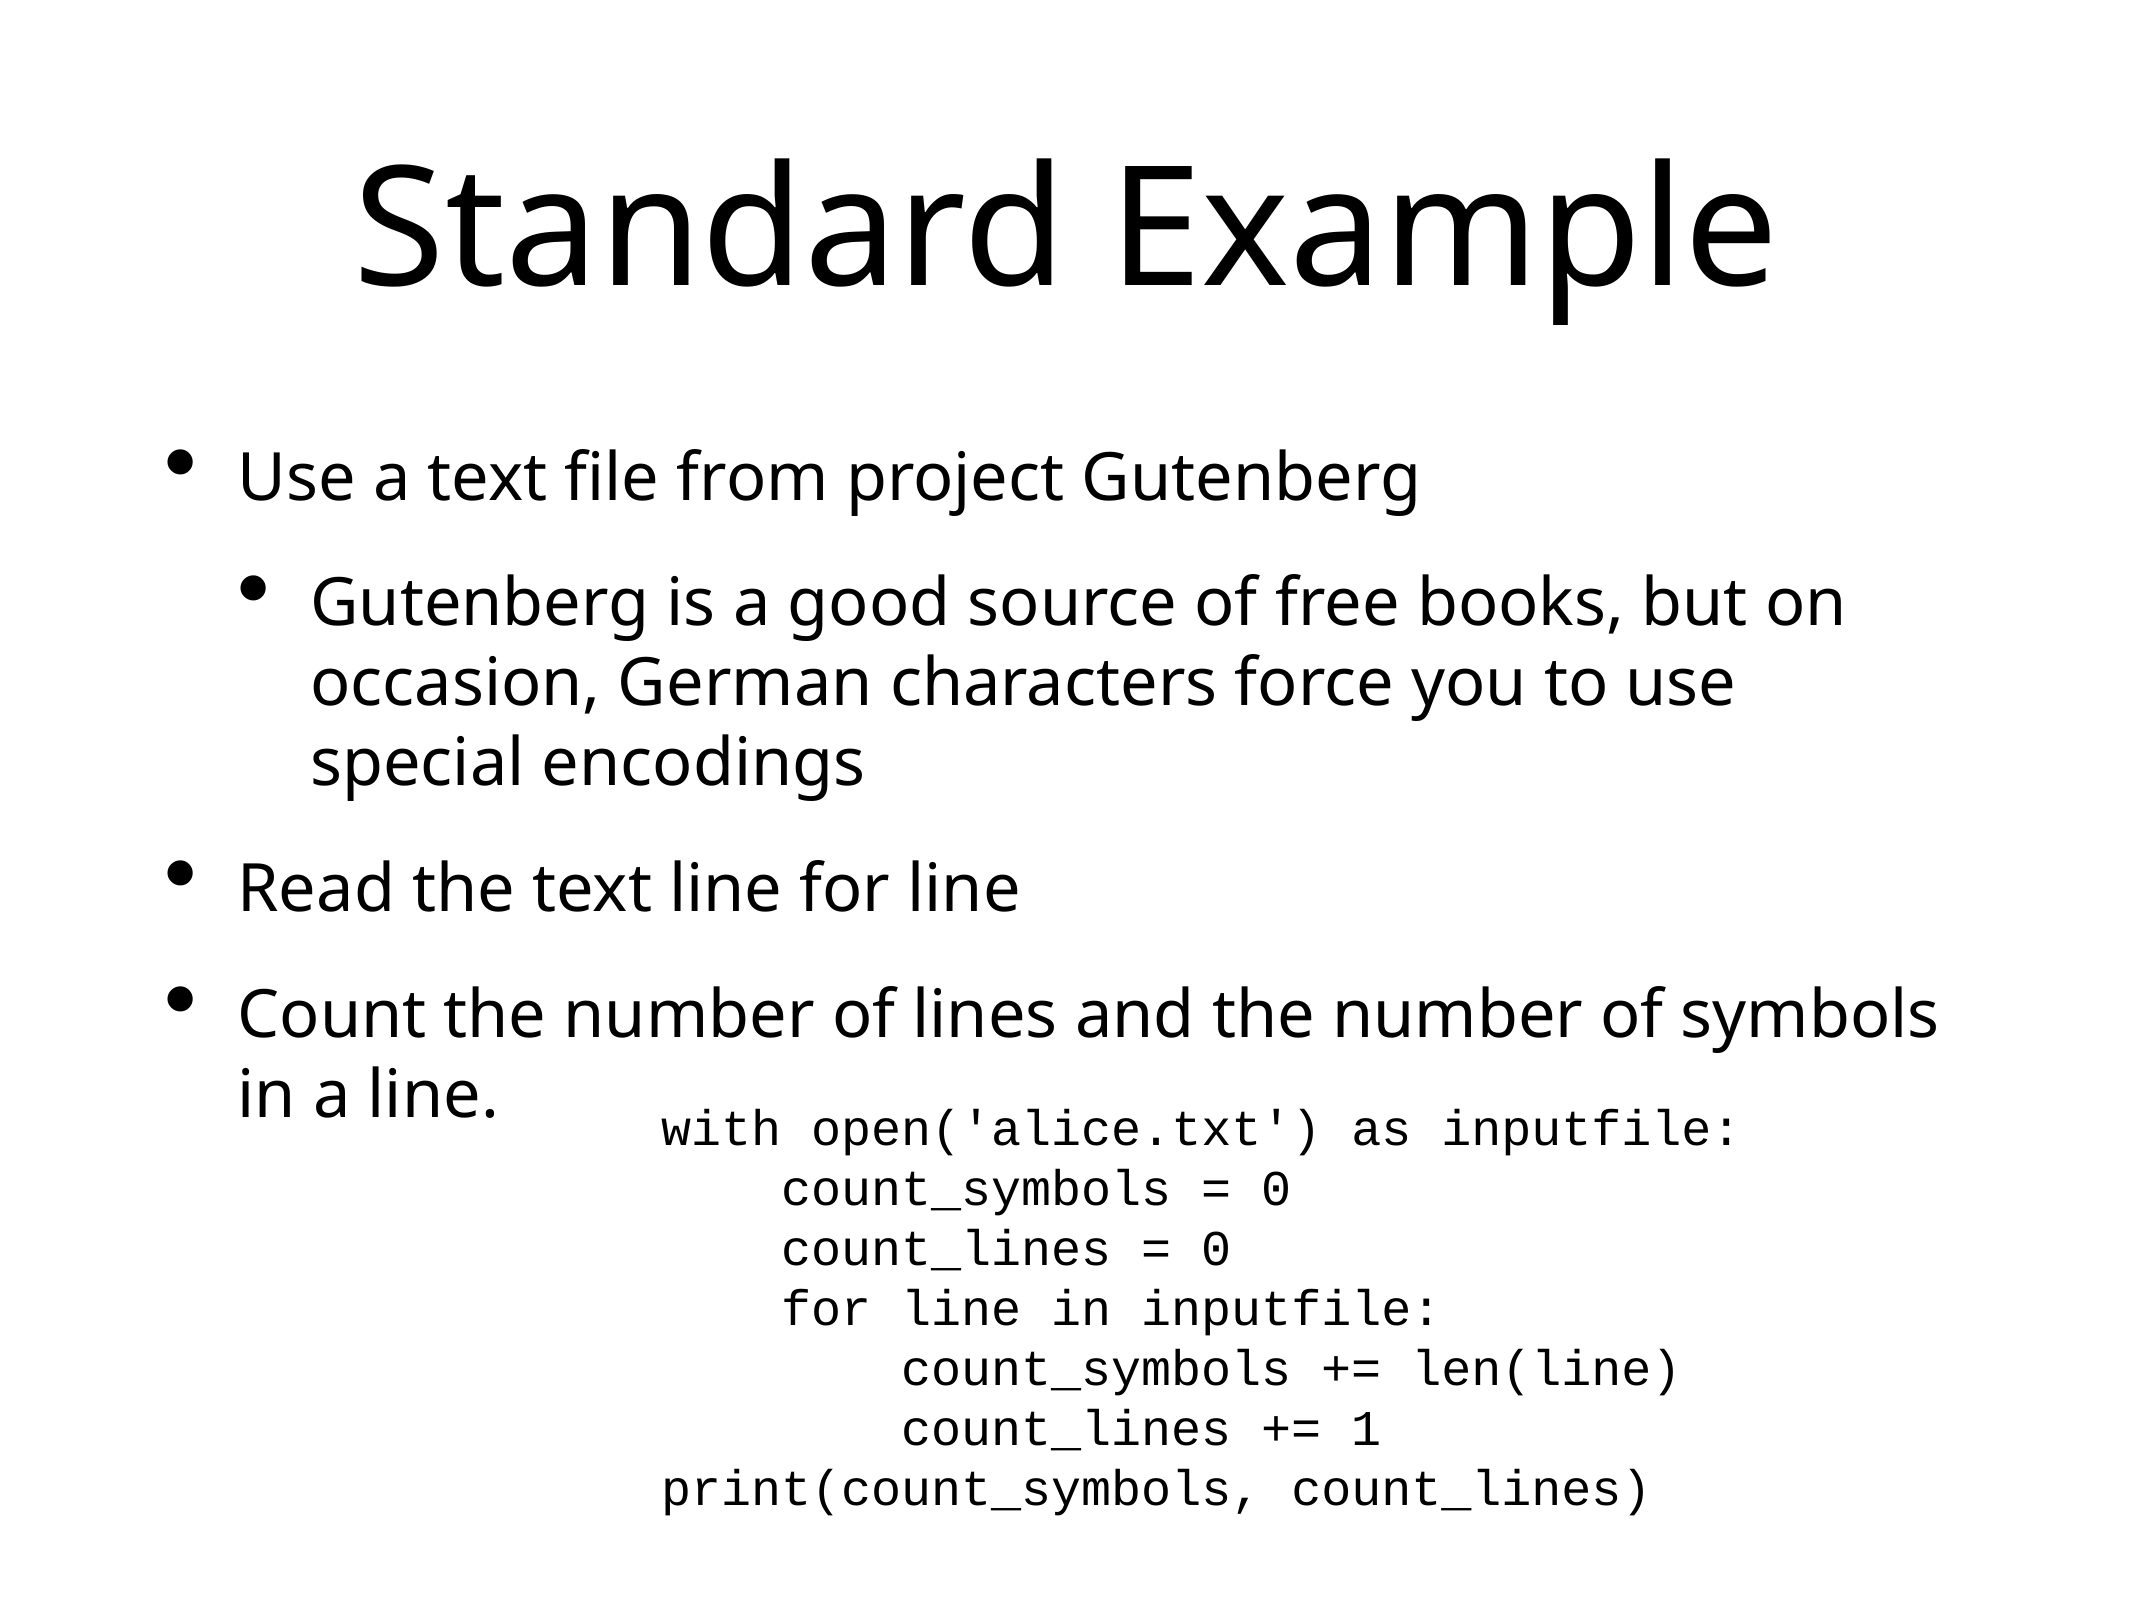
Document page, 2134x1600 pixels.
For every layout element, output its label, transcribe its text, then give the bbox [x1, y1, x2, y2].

title Standard Example [155, 41, 1978, 397]
text_box with open('alice.txt') as inputfile: count_symbols = 0 count_lines = 0 for line in inputfile: count_symbols += len(line) count_lines += 1 print(count_symbols, count_lines) [652, 1087, 1750, 1525]
list Use a text file from project Gutenberg Gutenberg is a good source of free books, but on occasion, German characters force you to use special encodings Read the text line for line Count the number of lines and the number of symbols in a line. [155, 424, 1978, 1457]
